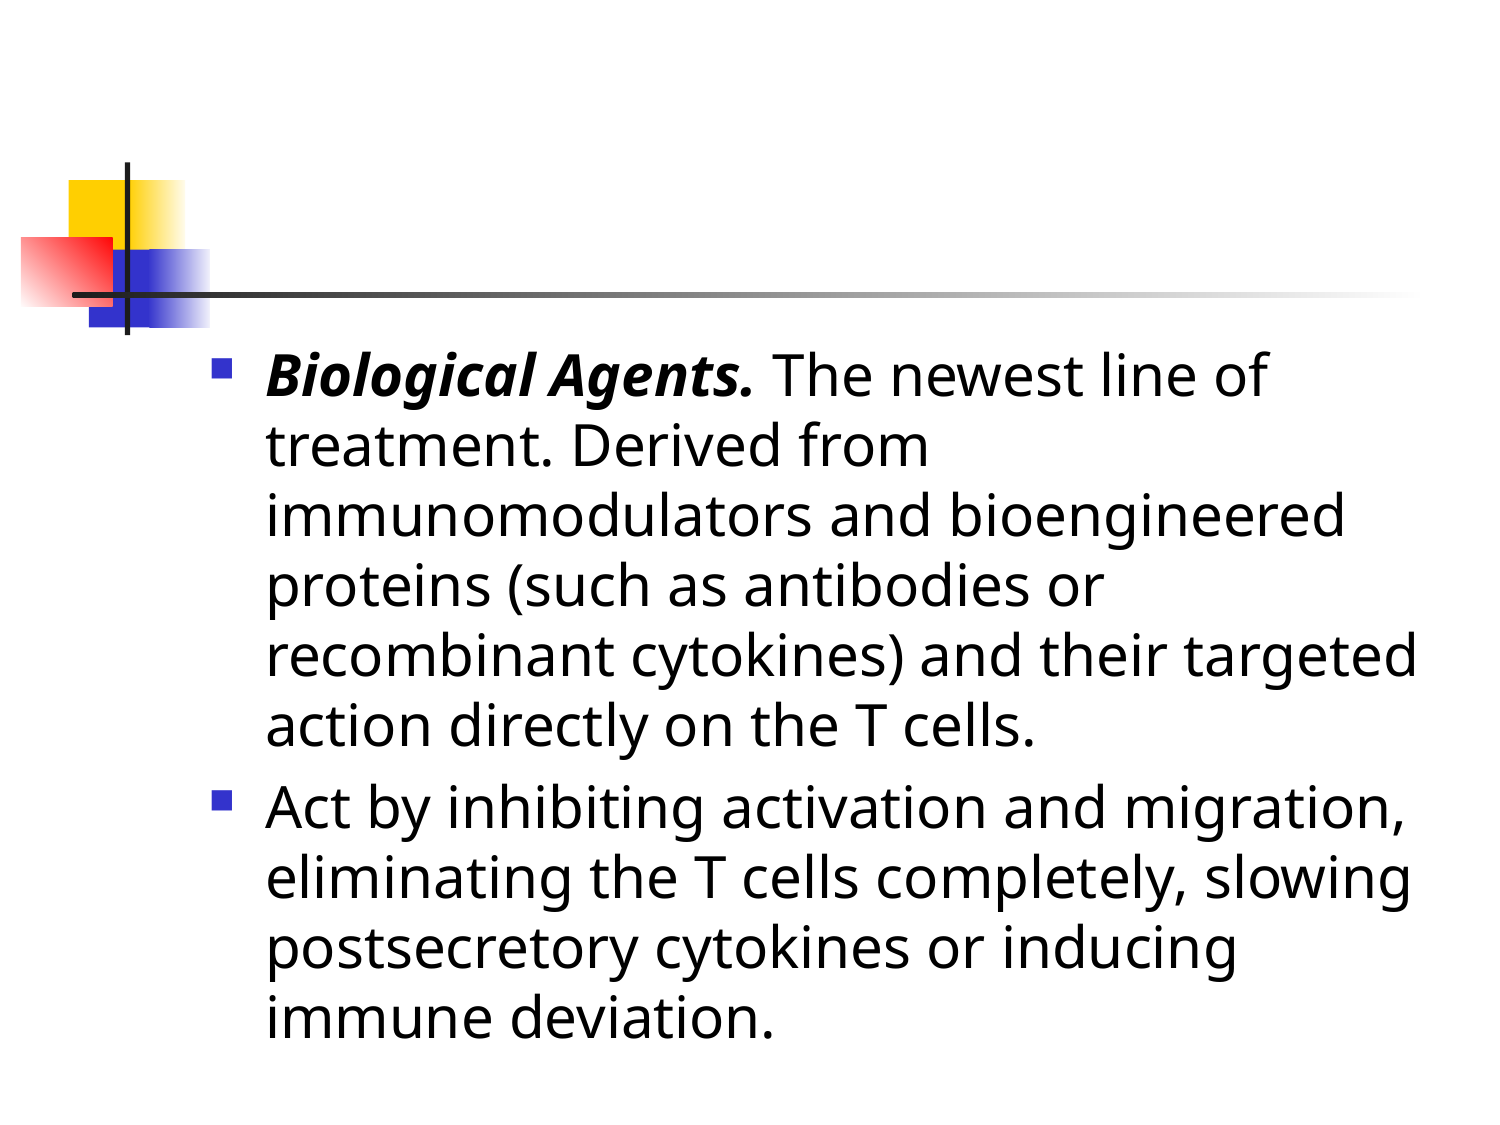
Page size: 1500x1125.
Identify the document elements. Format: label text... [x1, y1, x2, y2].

list Biological Agents. The newest line of treatment. Derived from immunomodulators and bioengineered proteins (such as antibodies or recombinant cytokines) and their targeted action directly on the T cells. Act by inhibiting activation and migration, eliminating the T cells completely, slowing postsecretory cytokines or inducing immune deviation. [193, 331, 1469, 1006]
